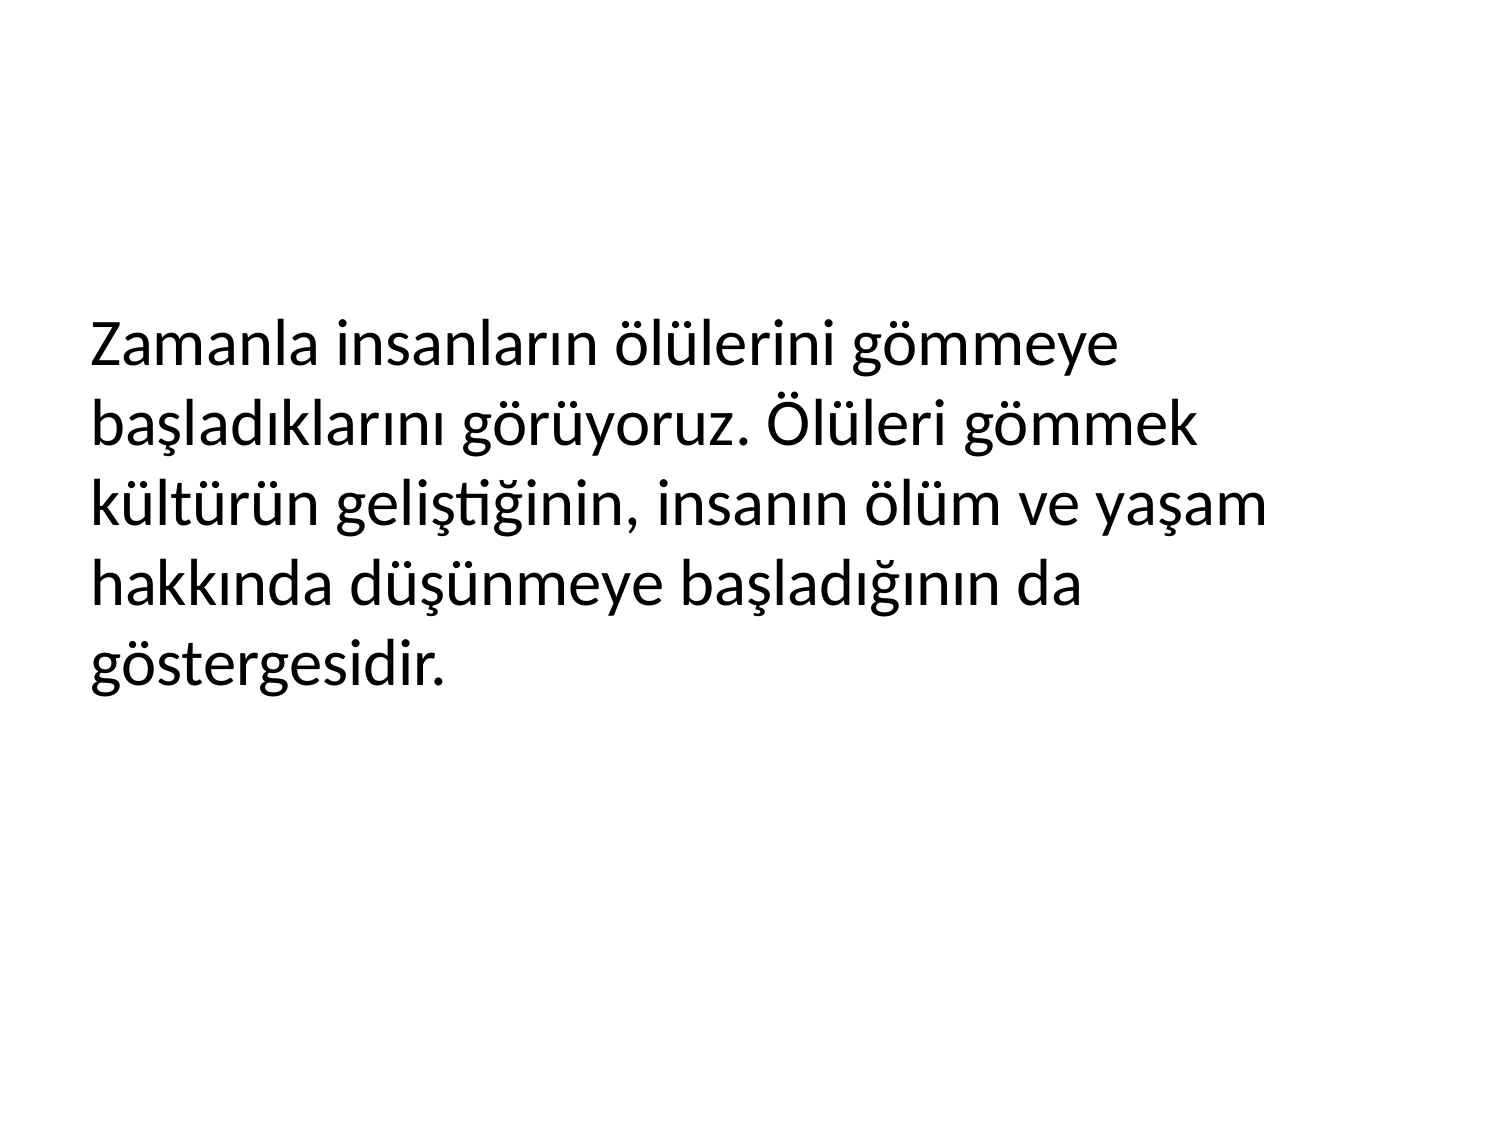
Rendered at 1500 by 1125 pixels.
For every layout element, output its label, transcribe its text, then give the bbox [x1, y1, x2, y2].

list Zamanla insanların ölülerini gömmeye başladıklarını görüyoruz. Ölüleri gömmek kültürün geliştiğinin, insanın ölüm ve yaşam hakkında düşünmeye başladığının da göstergesidir. [75, 104, 1425, 1020]
